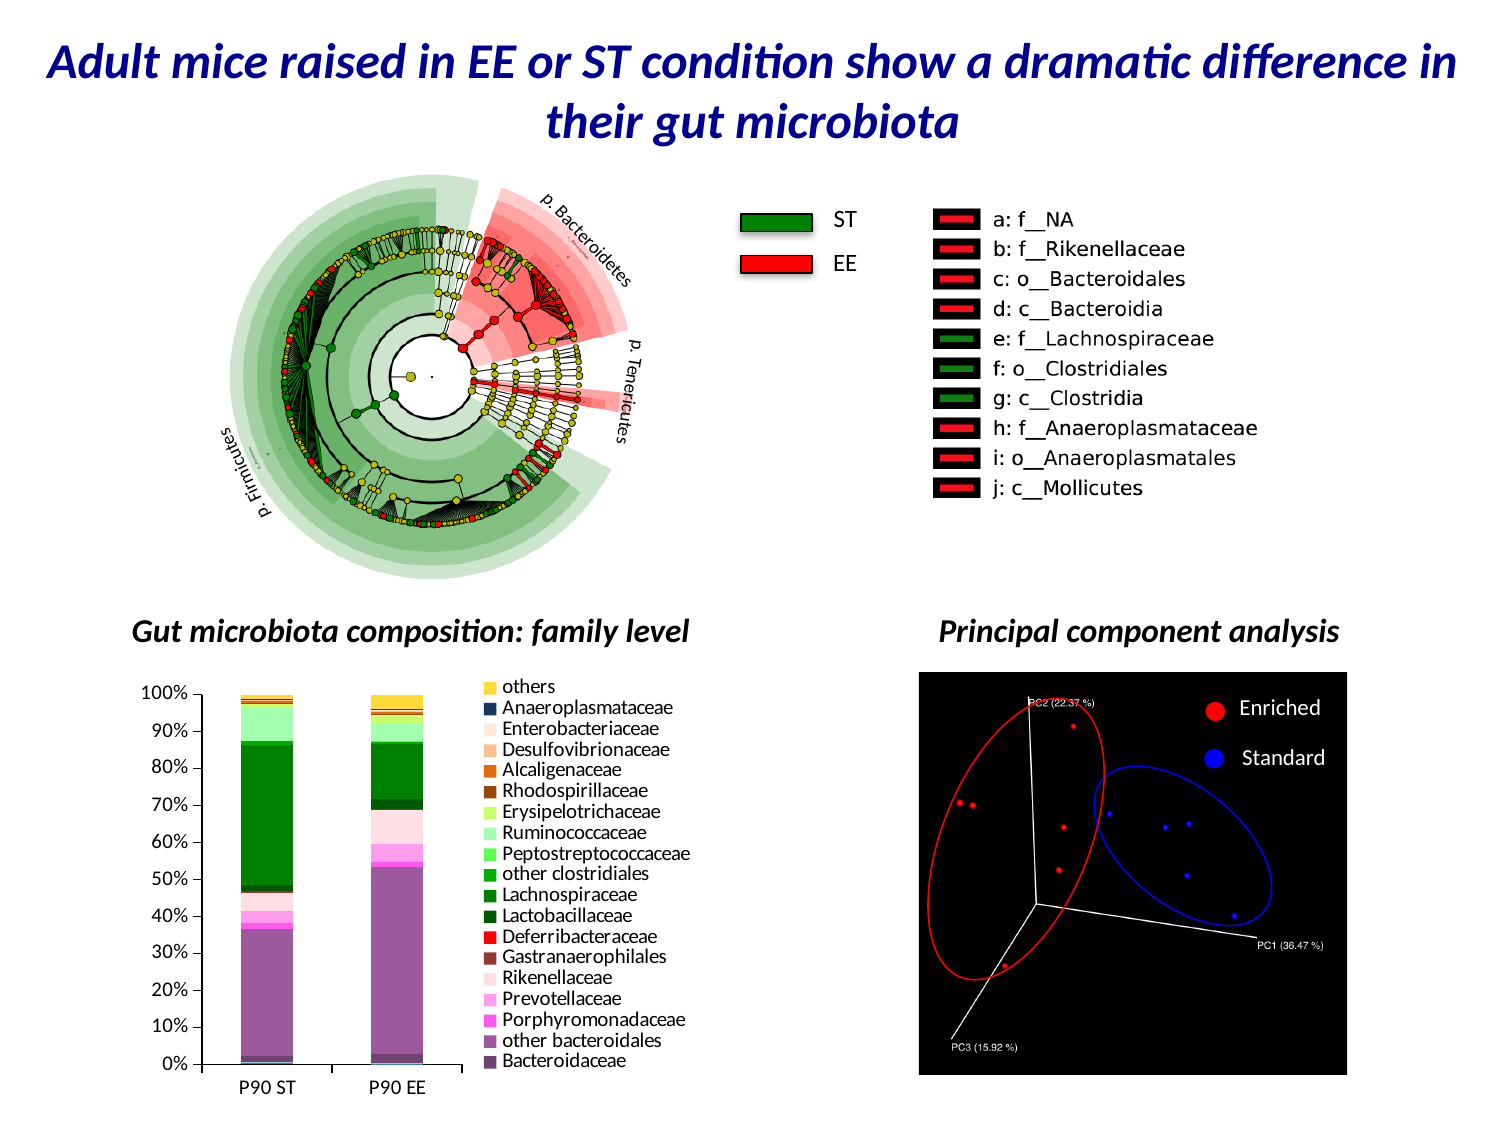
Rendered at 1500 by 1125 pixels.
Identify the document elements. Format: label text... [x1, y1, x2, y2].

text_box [128, 601, 707, 1109]
picture [882, 181, 1302, 536]
text_box Adult mice raised in EE or ST condition show a dramatic difference in their gut microbiota [13, 21, 1492, 157]
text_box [863, 601, 1428, 1075]
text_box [217, 133, 893, 590]
